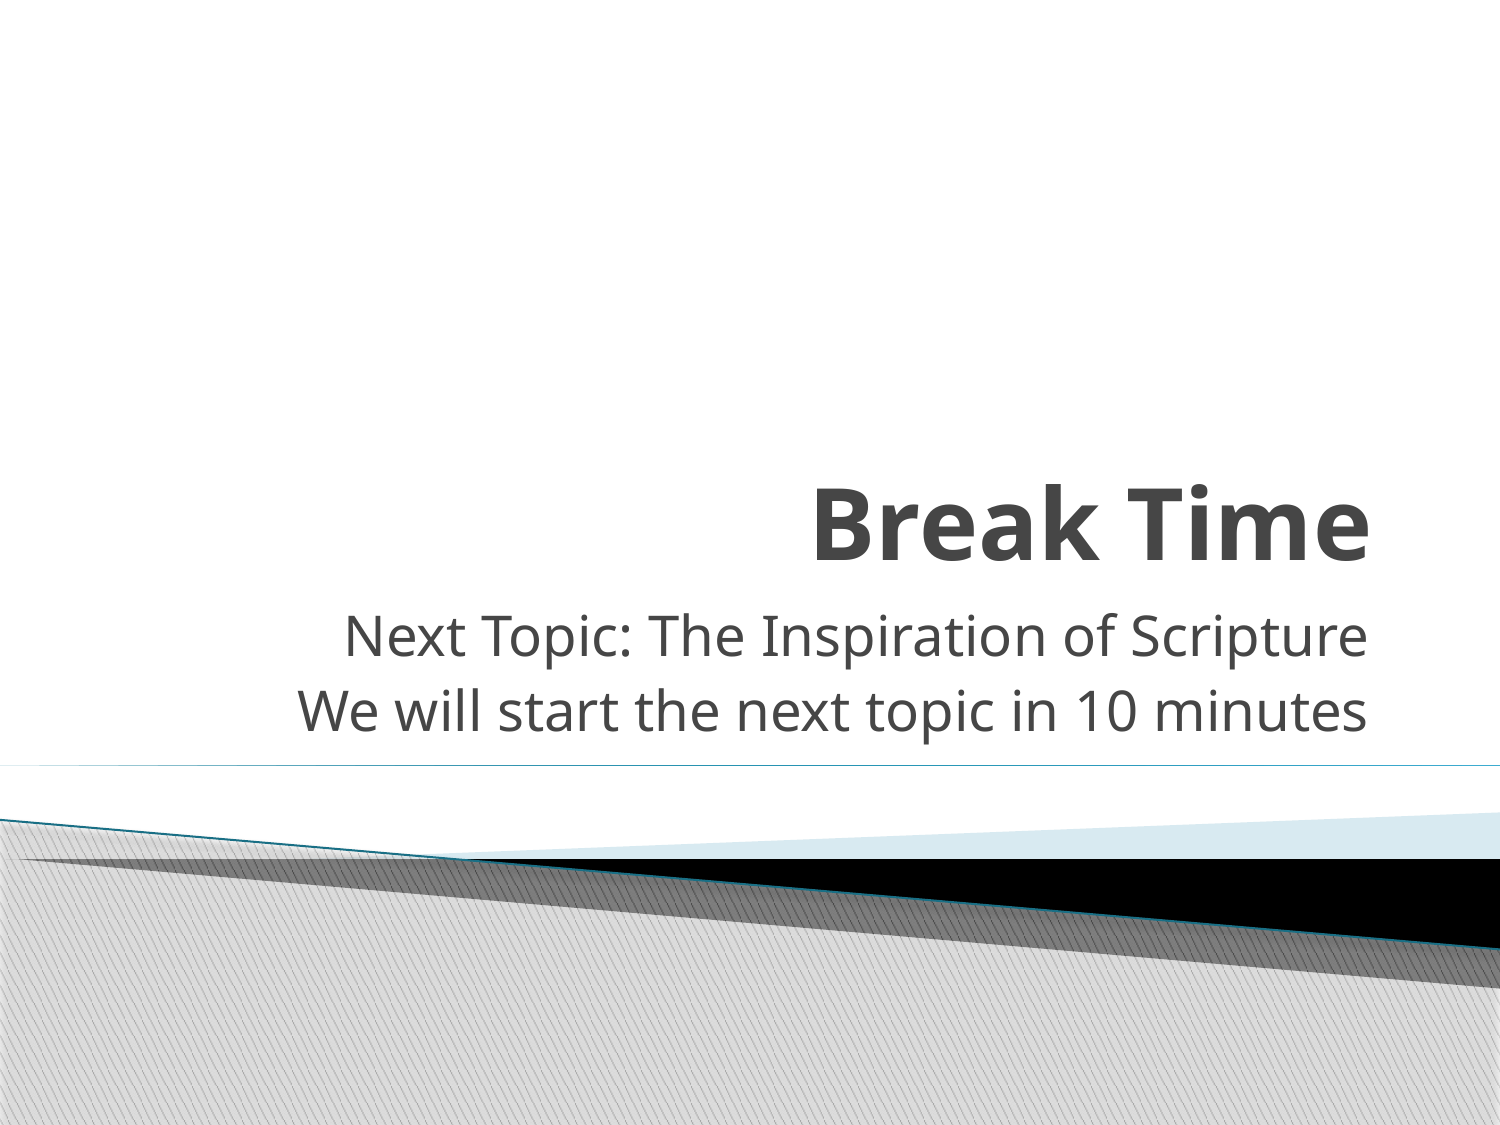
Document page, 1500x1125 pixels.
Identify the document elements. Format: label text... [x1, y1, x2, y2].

subtitle Next Topic: The Inspiration of Scripture We will start the next topic in 10 minutes [112, 592, 1388, 790]
picture [5, 859, 1500, 989]
title Break Time [112, 287, 1388, 588]
